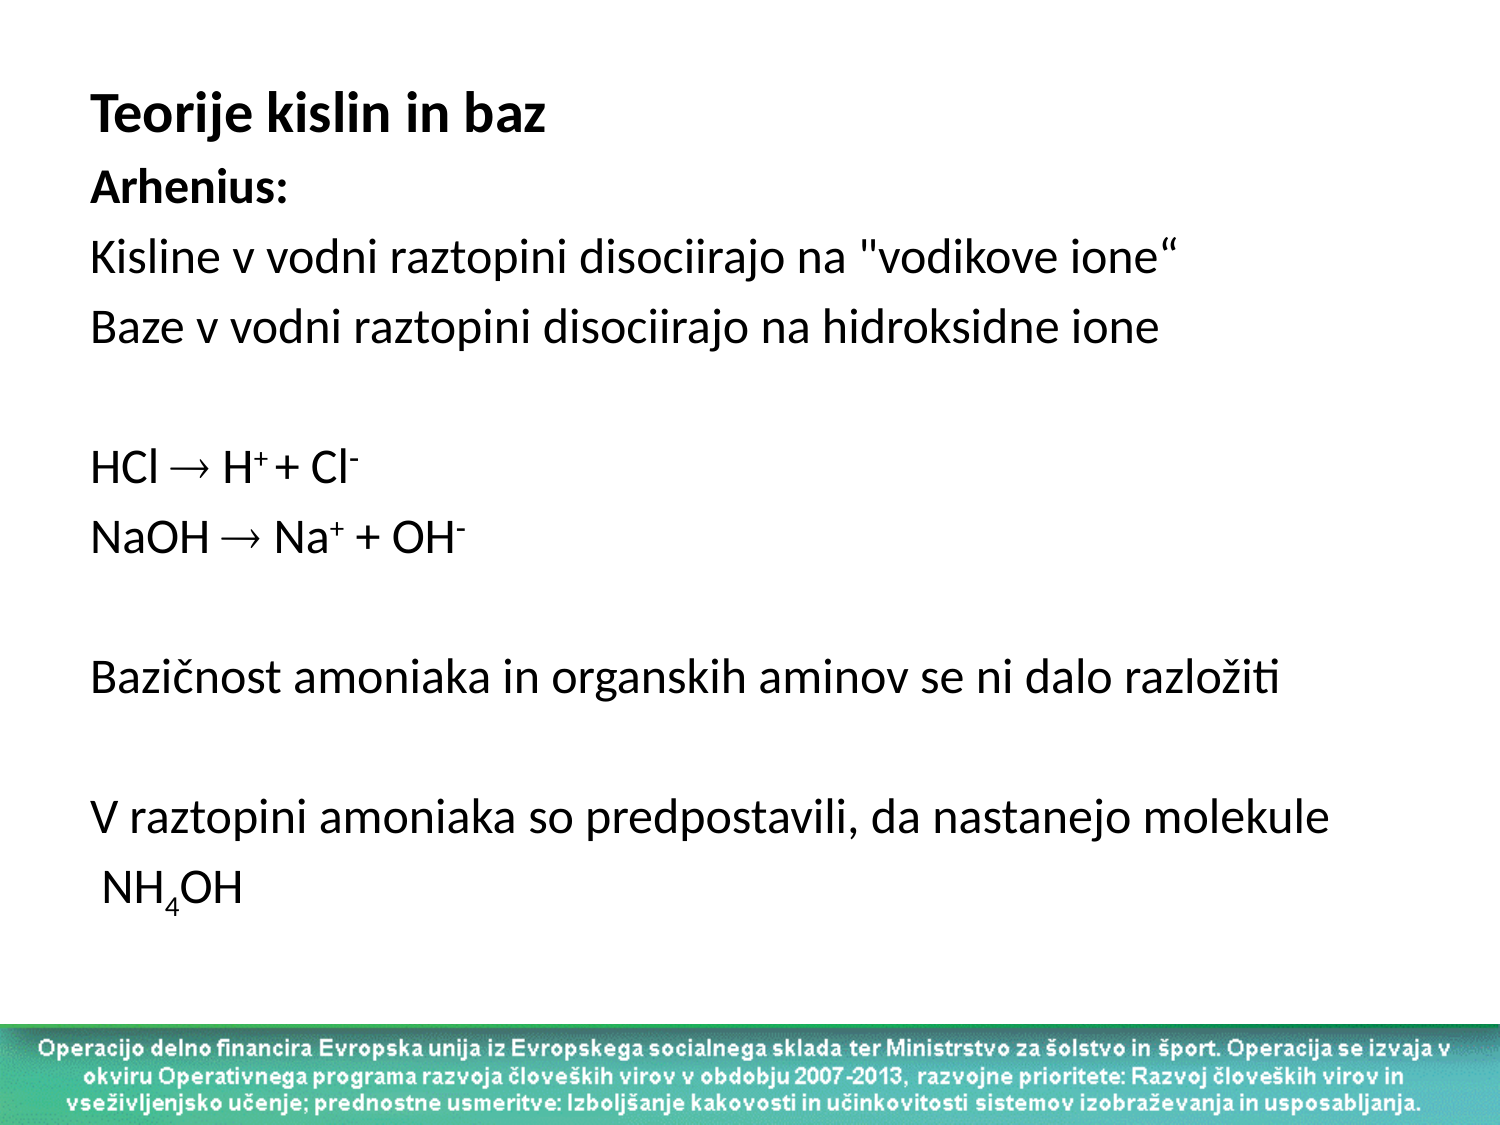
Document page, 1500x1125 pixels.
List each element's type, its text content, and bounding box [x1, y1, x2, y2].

picture [0, 1024, 1500, 1125]
list Teorije kislin in baz Arhenius: Kisline v vodni raztopini disociirajo na "vodikove ione“ Baze v vodni raztopini disociirajo na hidroksidne ione HCl  H+ + Cl NaOH  Na+ + OH Bazičnost amoniaka in organskih aminov se ni dalo razložiti V raztopini amoniaka so predpostavili, da nastanejo molekule NH4OH [75, 66, 1425, 1005]
